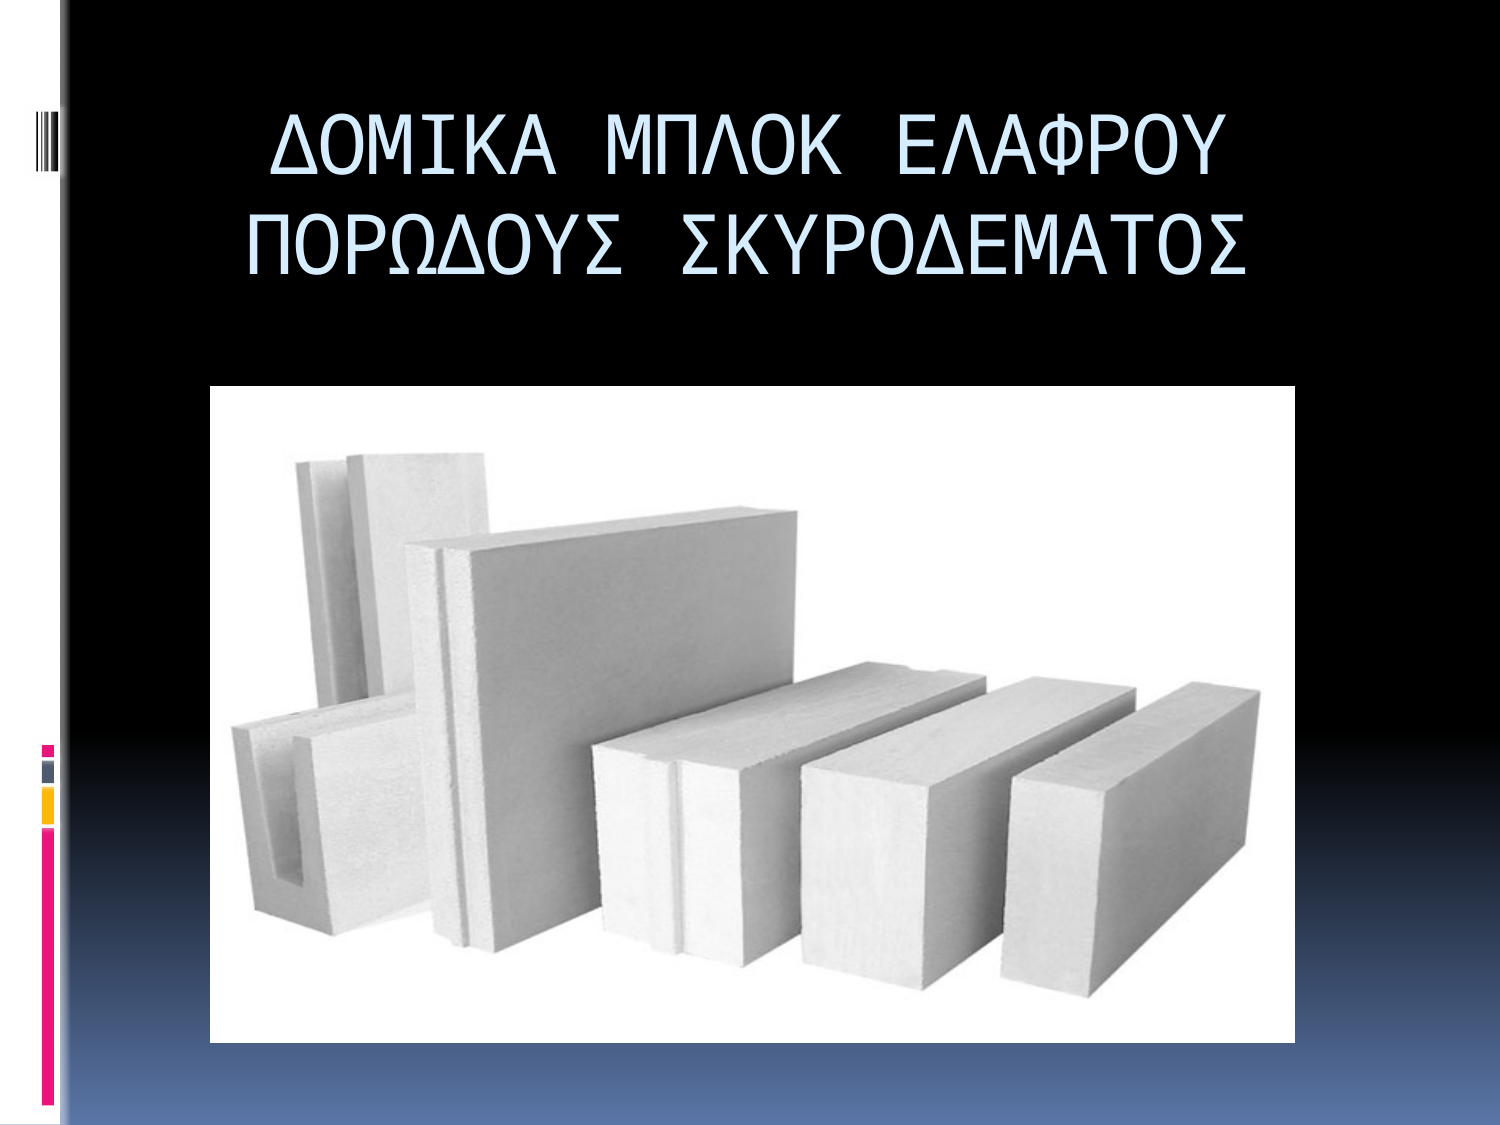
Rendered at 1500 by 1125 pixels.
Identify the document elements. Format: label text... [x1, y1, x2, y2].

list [210, 386, 1295, 1044]
title ΔΟΜΙΚΑ ΜΠΛΟΚ ΕΛΑΦΡΟΥ ΠΟΡΩΔΟΥΣ ΣΚΥΡΟΔΕΜΑΤΟΣ [150, 83, 1348, 234]
